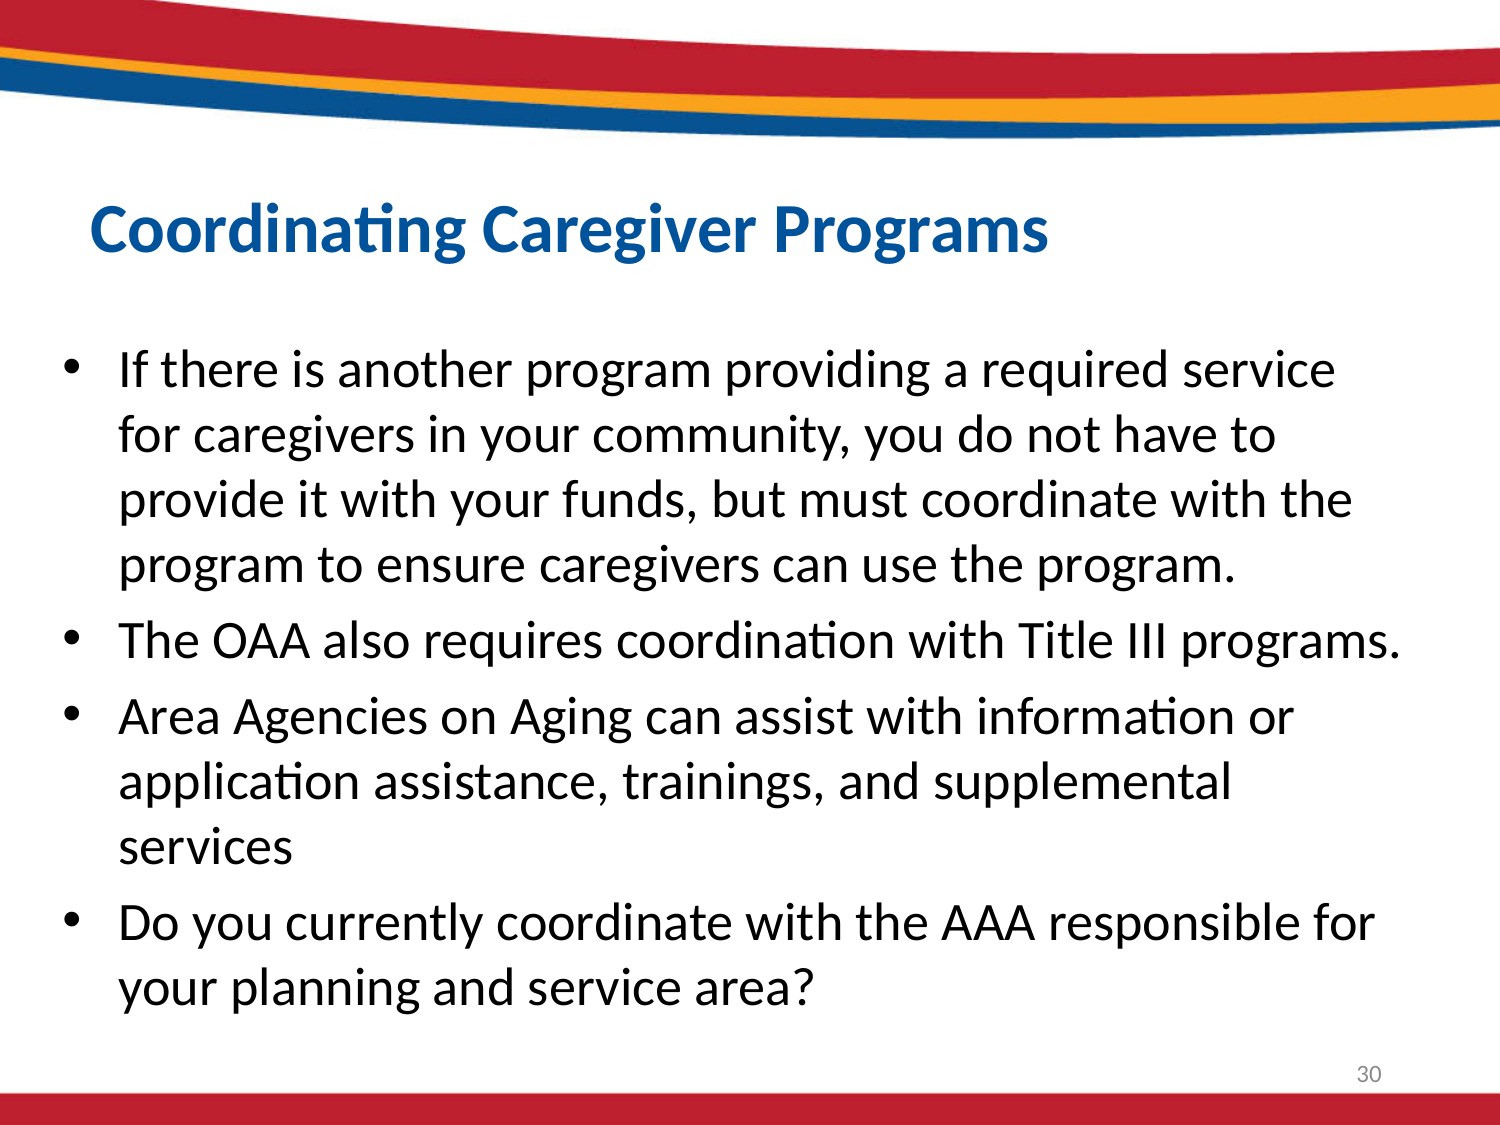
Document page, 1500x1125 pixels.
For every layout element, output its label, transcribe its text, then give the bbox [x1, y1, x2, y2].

slide_number 30 [1059, 1042, 1397, 1103]
picture [0, 0, 1500, 1125]
title Coordinating Caregiver Programs [75, 174, 1425, 275]
list If there is another program providing a required service for caregivers in your community, you do not have to provide it with your funds, but must coordinate with the program to ensure caregivers can use the program. The OAA also requires coordination with Title III programs. Area Agencies on Aging can assist with information or application assistance, trainings, and supplemental services Do you currently coordinate with the AAA responsible for your planning and service area? [47, 325, 1425, 1066]
